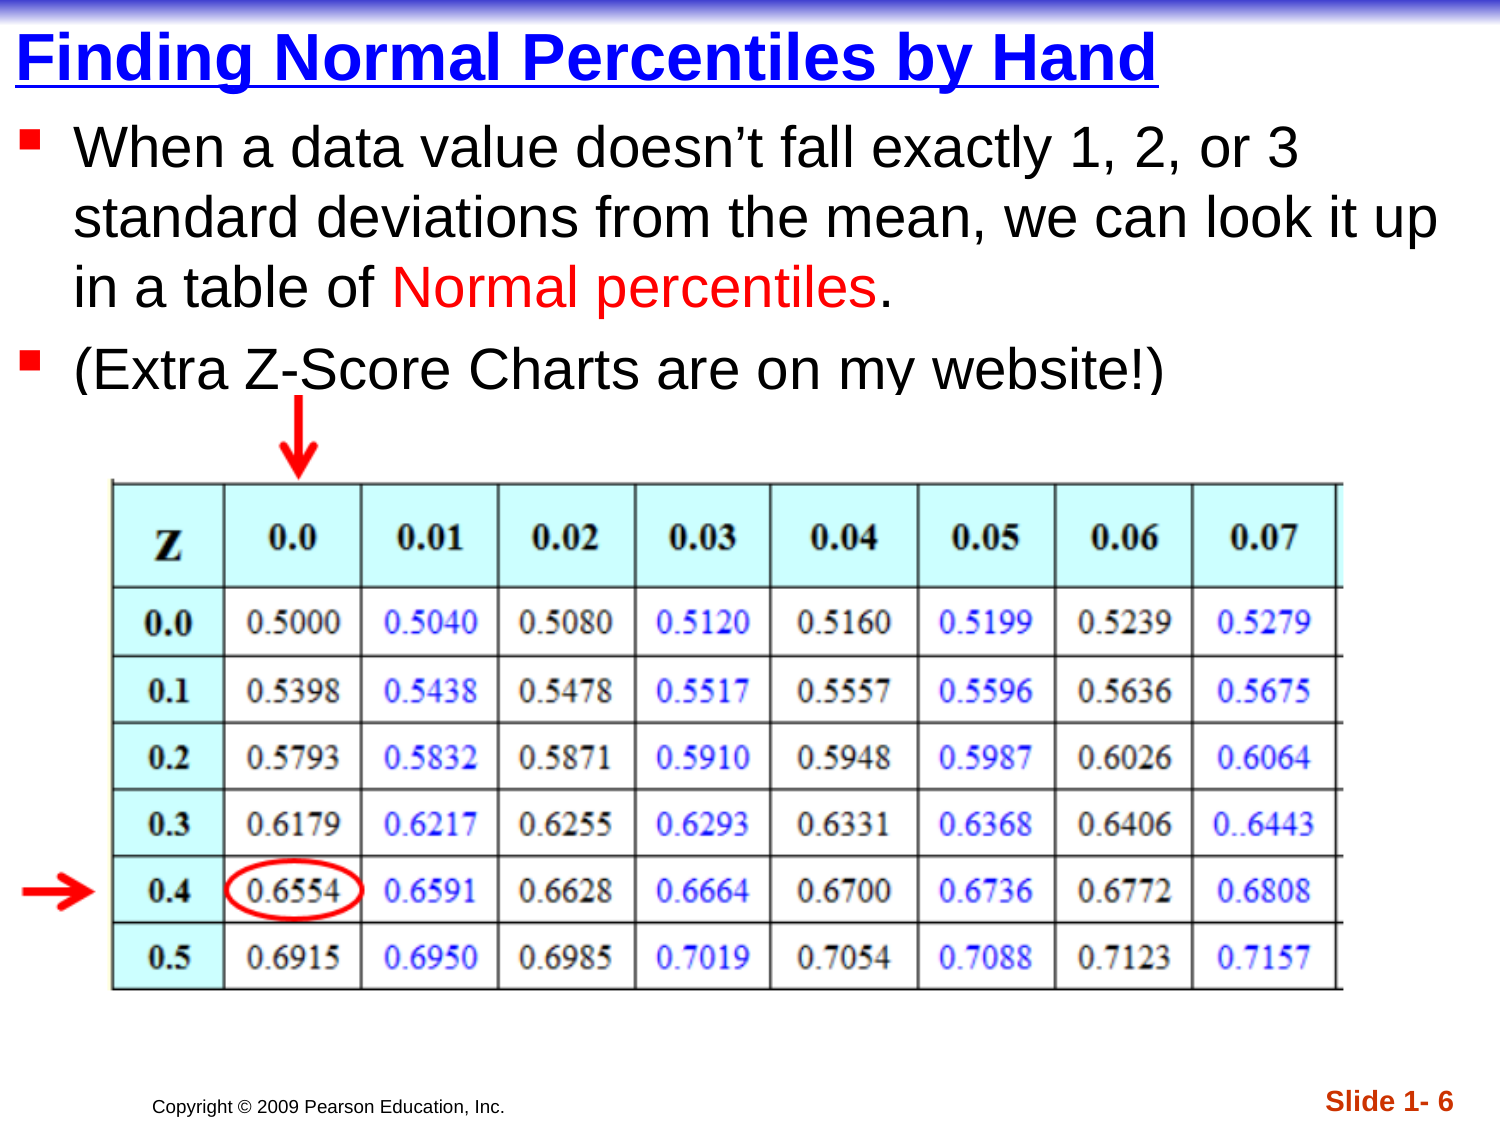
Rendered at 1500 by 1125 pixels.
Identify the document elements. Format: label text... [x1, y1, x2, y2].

slide_number Slide 1- 6 [1156, 1050, 1469, 1125]
picture [0, 395, 1438, 1013]
list When a data value doesn’t fall exactly 1, 2, or 3 standard deviations from the mean, we can look it up in a table of Normal percentiles. (Extra Z-Score Charts are on my website!) [1, 101, 1500, 852]
title Finding Normal Percentiles by Hand [0, 1, 1363, 102]
